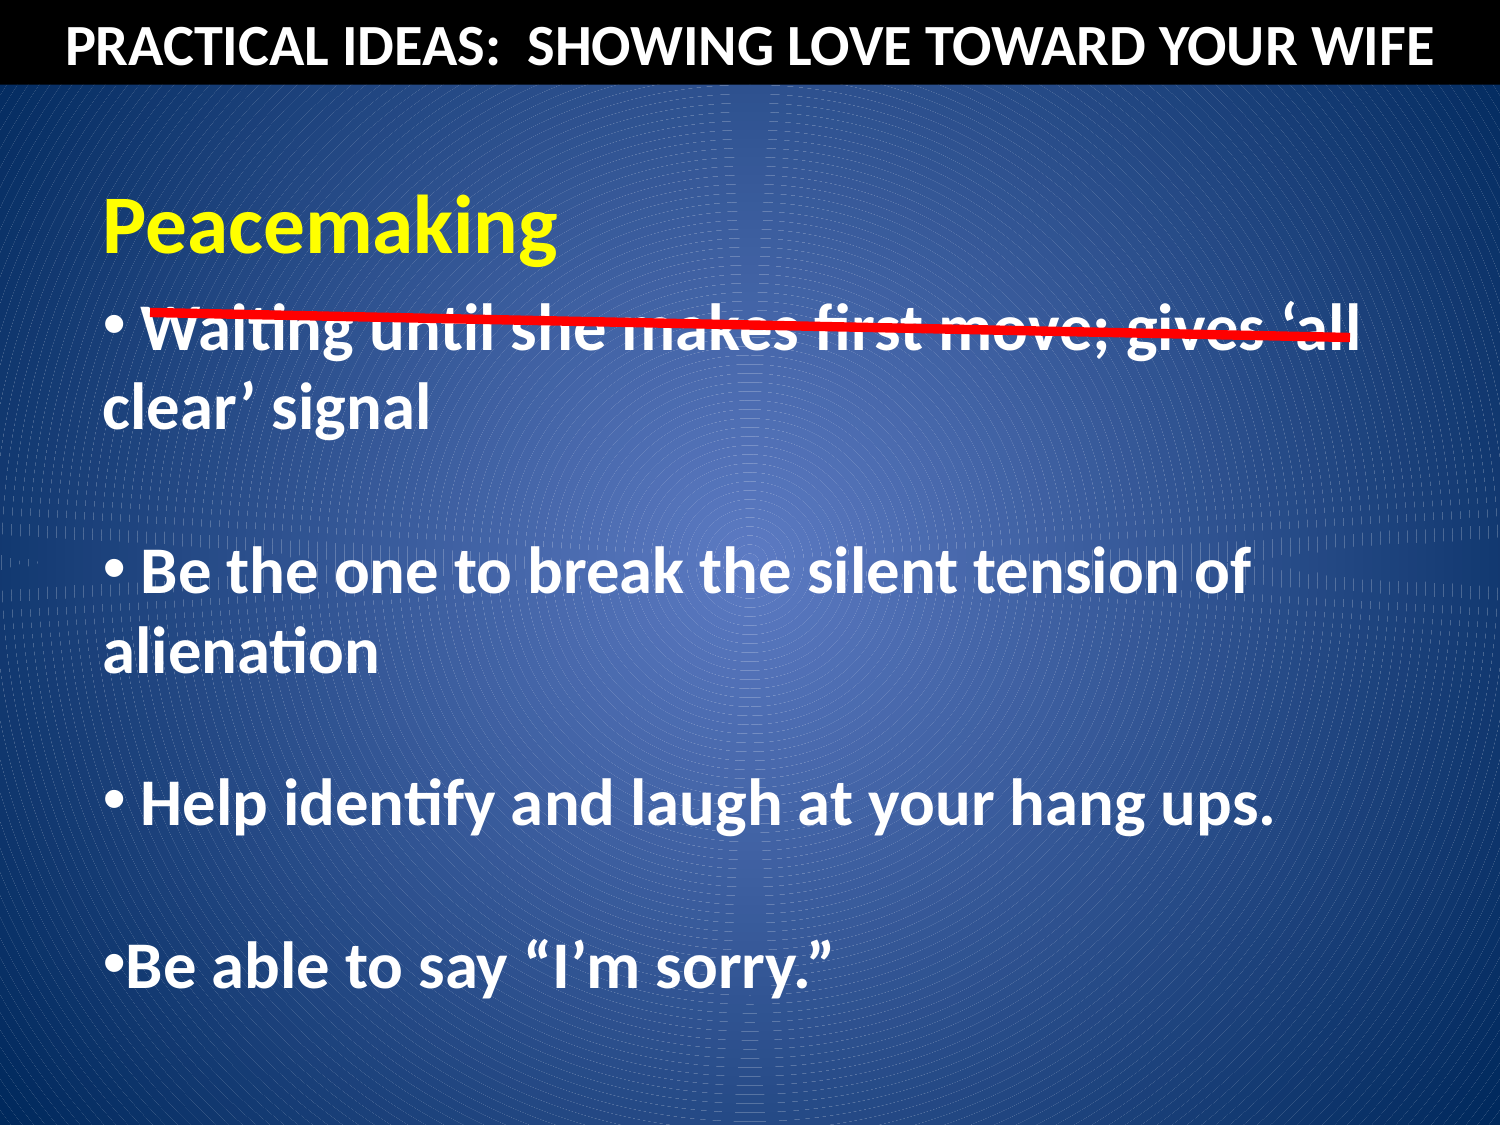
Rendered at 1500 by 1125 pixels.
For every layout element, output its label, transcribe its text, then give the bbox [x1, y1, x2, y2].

subtitle Peacemaking Waiting until she makes first move; gives ‘all clear’ signal Be the one to break the silent tension of alienation Help identify and laugh at your hang ups. Be able to say “I’m sorry.” [87, 162, 1450, 1088]
text_box PRACTICAL IDEAS: SHOWING LOVE TOWARD YOUR WIFE [0, 0, 1500, 85]
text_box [149, 312, 1351, 338]
